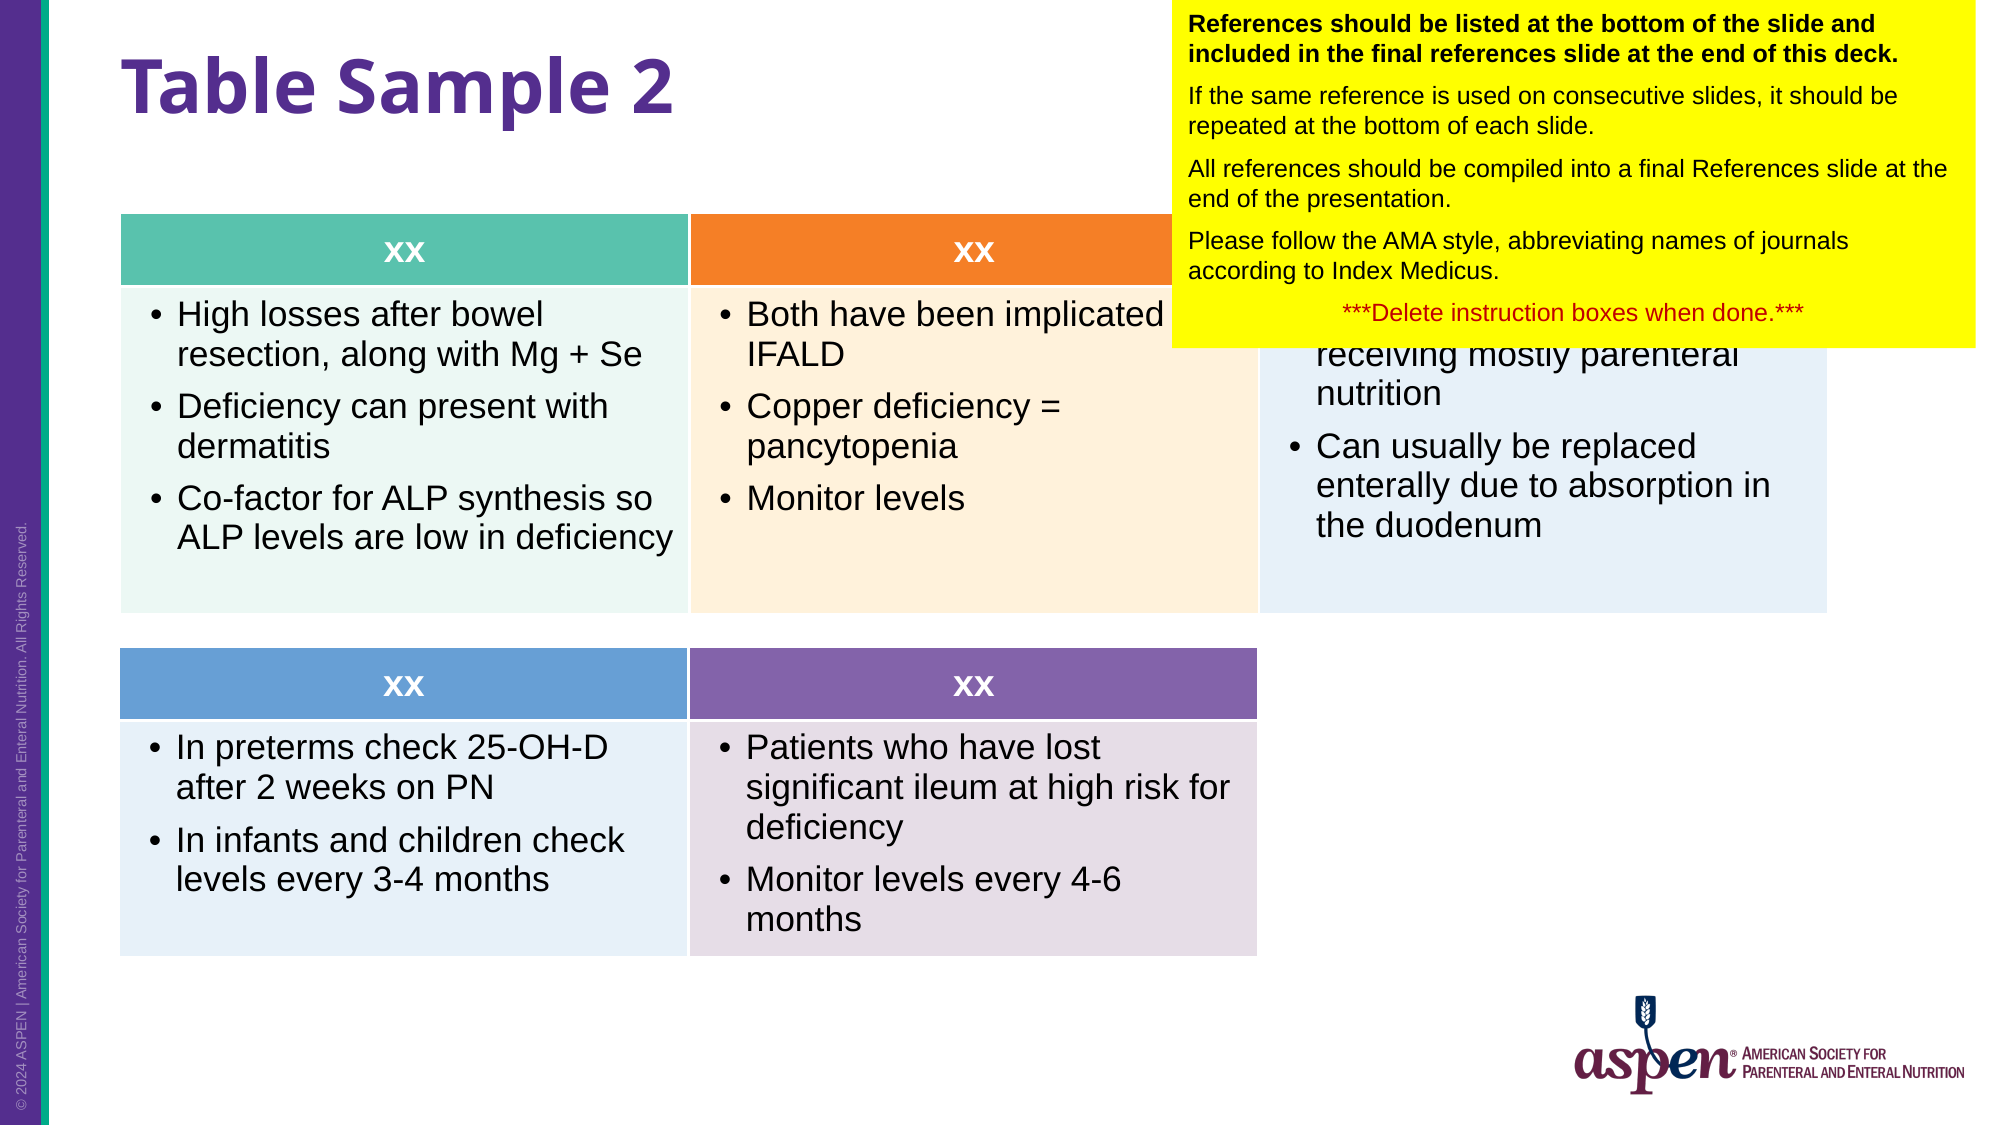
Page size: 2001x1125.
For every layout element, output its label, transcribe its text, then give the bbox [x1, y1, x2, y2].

text_box References should be listed at the bottom of the slide and included in the final references slide at the end of this deck. If the same reference is used on consecutive slides, it should be repeated at the bottom of each slide. All references should be compiled into a final References slide at the end of the presentation. Please follow the AMA style, abbreviating names of journals according to Index Medicus. ***Delete instruction boxes when done.*** [1172, 0, 1976, 349]
table_header xx [121, 214, 688, 285]
table_cell Patients who have lost significant ileum at high risk for deficiency Monitor levels every 4-6 months [690, 722, 1257, 956]
picture [1549, 969, 1991, 1121]
title Table Sample 2 [120, 45, 1172, 211]
table_header xx [690, 648, 1257, 719]
table_cell Both have been implicated in IFALD Copper deficiency = pancytopenia Monitor levels [691, 288, 1258, 613]
table_cell Consider deficiency for patients receiving mostly parenteral nutrition Can usually be replaced enterally due to absorption in the duodenum [1260, 349, 1827, 613]
table_cell In preterms check 25-OH-D after 2 weeks on PN In infants and children check levels every 3-4 months [120, 722, 687, 956]
table_header xx [691, 214, 1172, 285]
table_header xx [120, 648, 687, 719]
table_cell High losses after bowel resection, along with Mg + Se Deficiency can present with dermatitis Co-factor for ALP synthesis so ALP levels are low in deficiency [121, 288, 688, 613]
